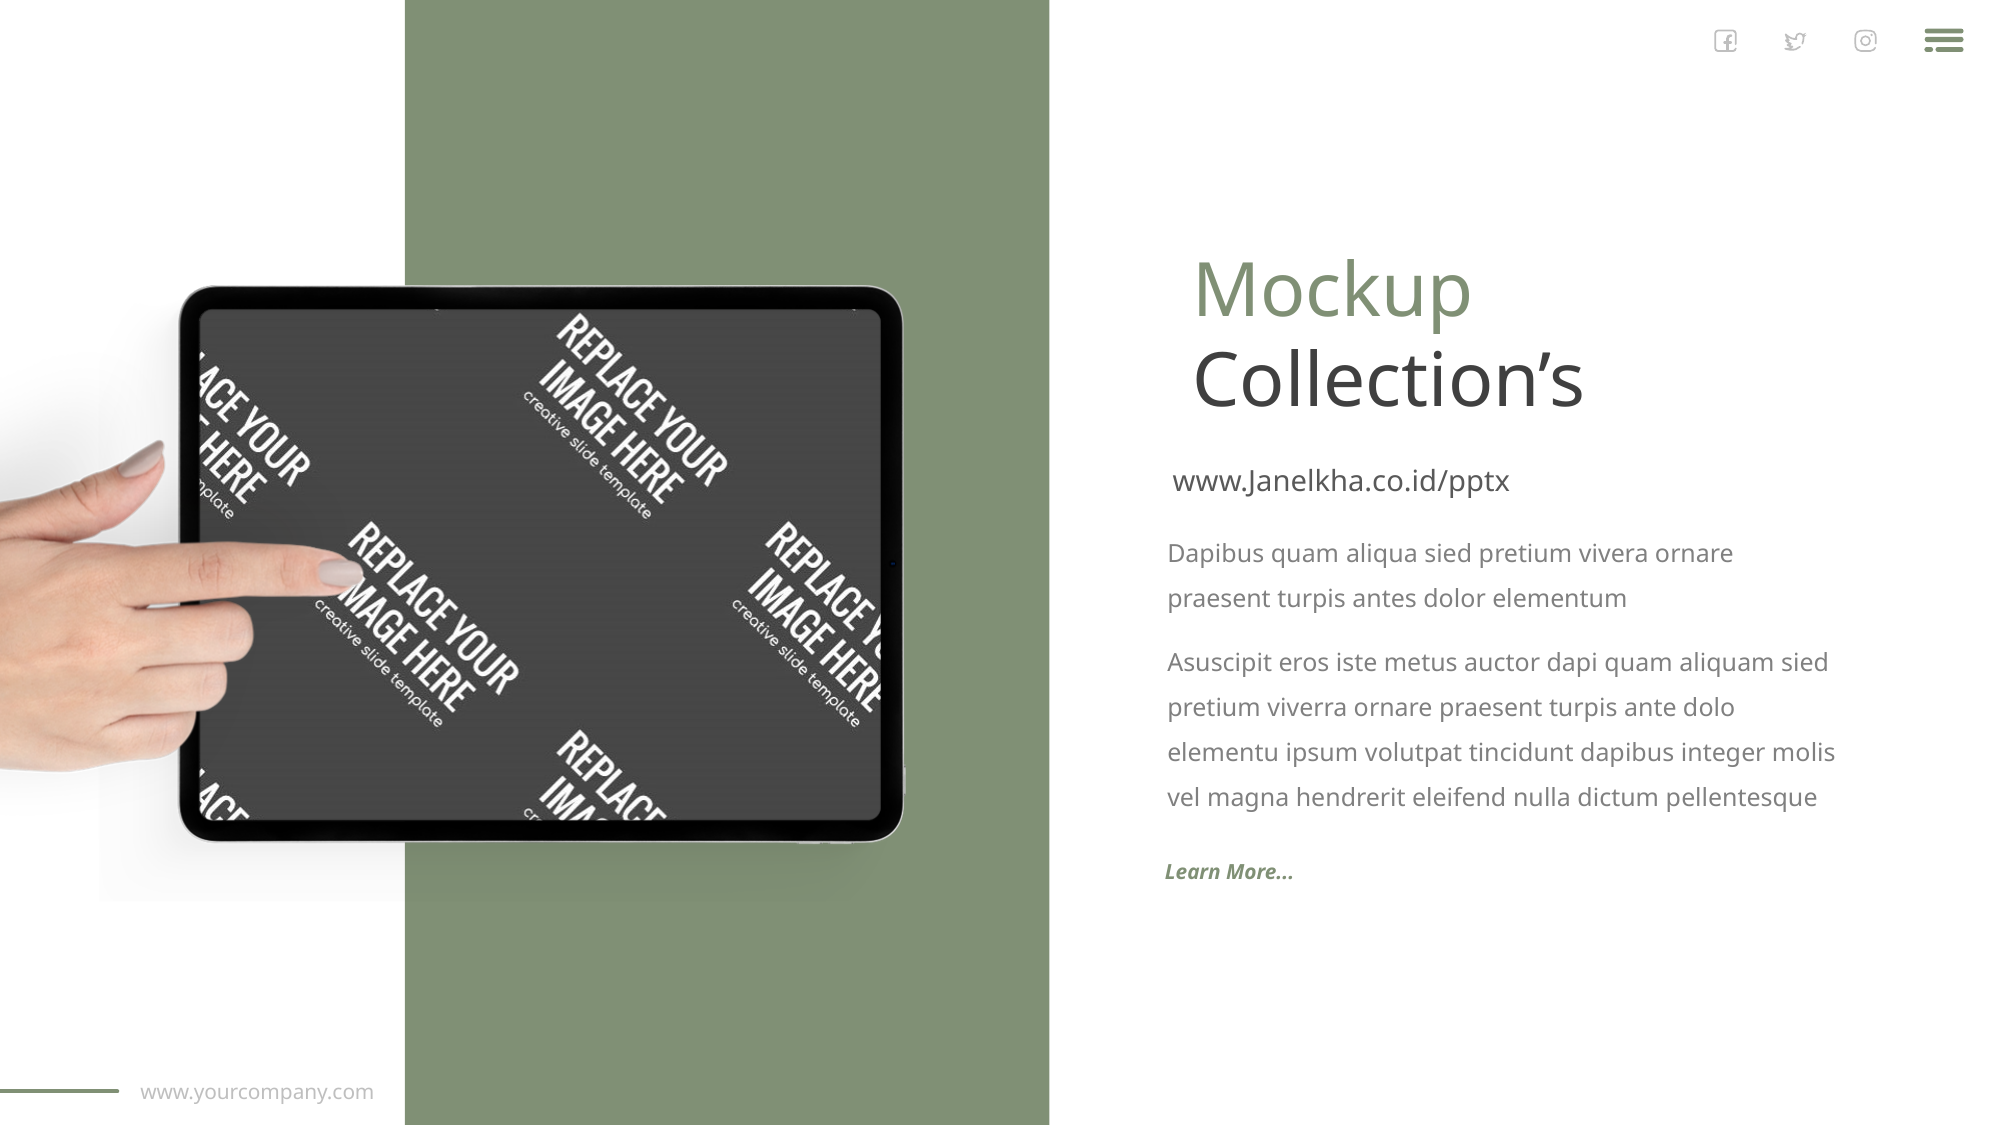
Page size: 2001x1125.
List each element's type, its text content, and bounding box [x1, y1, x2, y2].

text_box [404, 0, 1050, 1125]
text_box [1714, 28, 1964, 52]
text_box Asuscipit eros iste metus auctor dapi quam aliquam sied pretium viverra ornare praesent turpis ante dolo elementu ipsum volutpat tincidunt dapibus integer molis vel magna hendrerit eleifend nulla dictum pellentesque [1167, 631, 1855, 812]
text_box Learn More... [1164, 858, 1295, 884]
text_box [0, 1078, 59, 1105]
text_box Dapibus quam aliqua sied pretium vivera ornare praesent turpis antes dolor elementum [1167, 522, 1816, 613]
picture [0, 48, 912, 1125]
text_box www.Janelkha.co.id/pptx [1172, 462, 1511, 498]
text_box Mockup Collection’s [1192, 241, 1587, 422]
